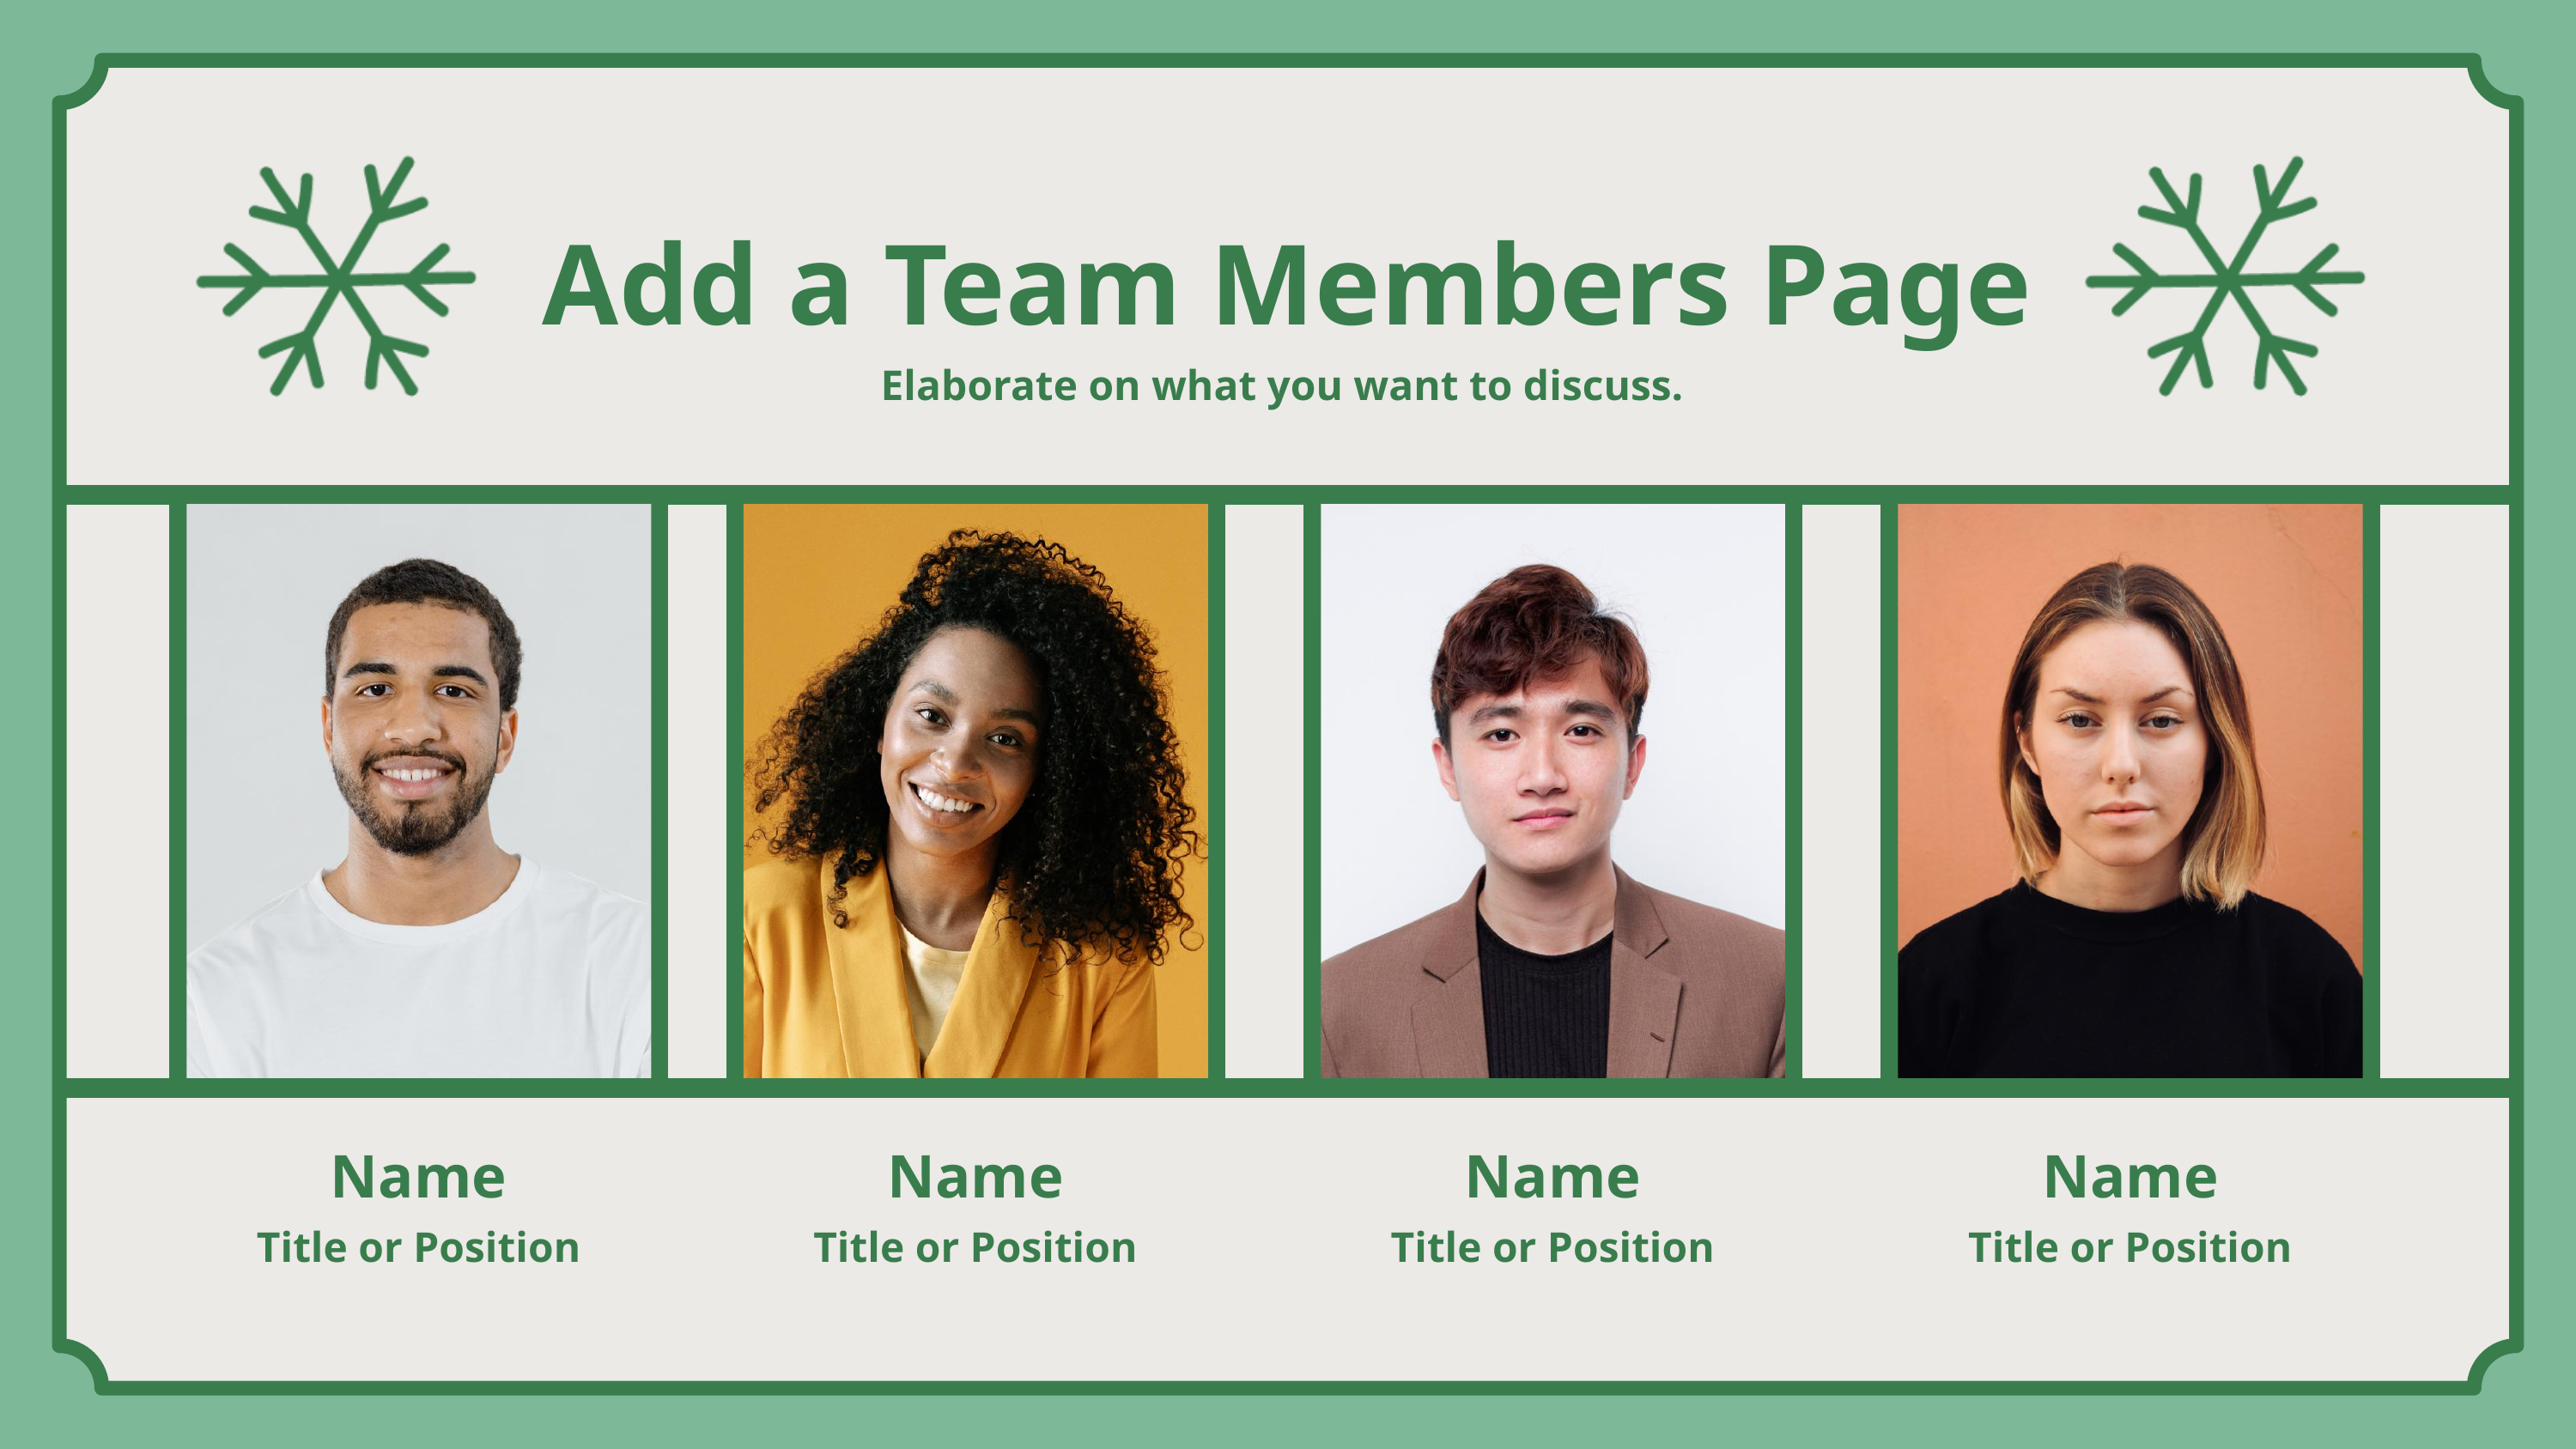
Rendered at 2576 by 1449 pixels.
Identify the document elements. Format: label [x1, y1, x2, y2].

text_box [58, 1095, 2517, 1389]
text_box [58, 791, 182, 1088]
picture [1321, 504, 1786, 1088]
picture [1898, 504, 2363, 1088]
text_box [1210, 505, 1319, 781]
text_box [473, 185, 2071, 392]
picture [186, 504, 652, 1088]
text_box [1959, 1123, 2302, 1254]
text_box [58, 39, 2517, 494]
text_box [653, 505, 741, 781]
picture [743, 504, 1209, 1088]
text_box [2366, 791, 2517, 1088]
text_box [2364, 505, 2517, 783]
text_box [1212, 791, 1316, 1088]
text_box [804, 1122, 1147, 1254]
text_box [58, 503, 185, 783]
picture [185, 144, 501, 415]
text_box [247, 1123, 591, 1254]
picture [2075, 144, 2391, 415]
text_box [1382, 1123, 1725, 1254]
text_box [1787, 505, 1896, 781]
text_box [1789, 791, 1893, 1088]
text_box [655, 791, 738, 1088]
